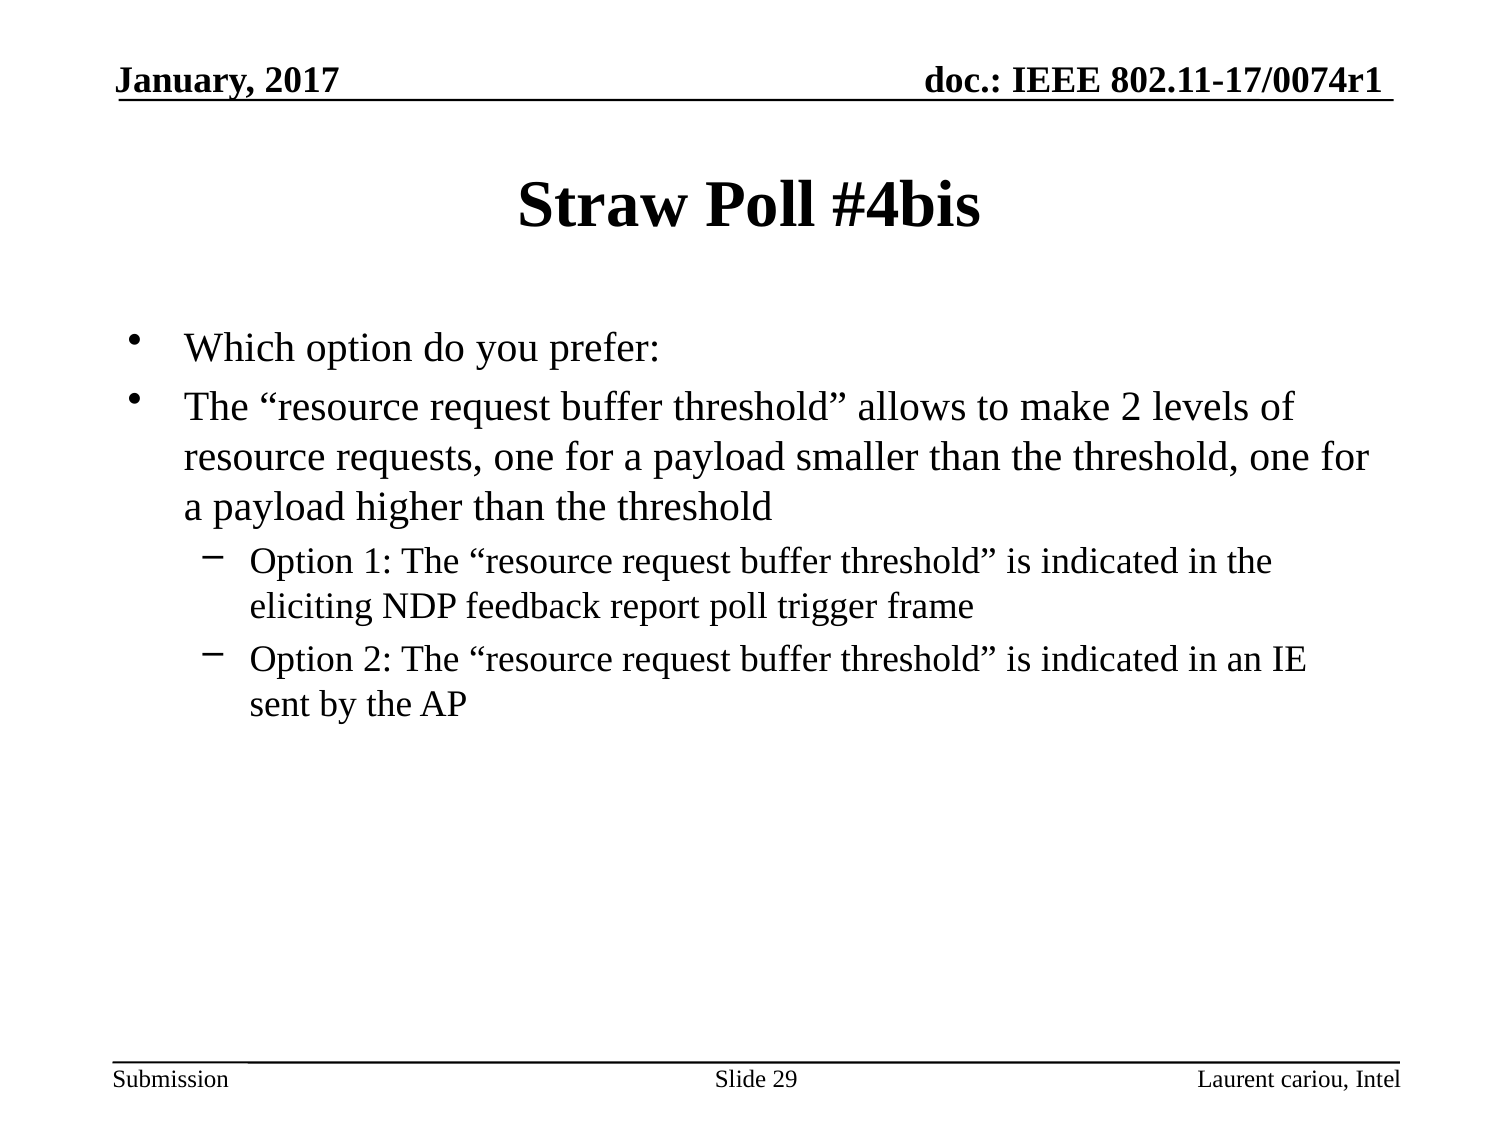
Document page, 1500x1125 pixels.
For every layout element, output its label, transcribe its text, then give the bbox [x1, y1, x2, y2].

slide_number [114, 54, 342, 101]
footer Laurent cariou, Intel [1037, 1061, 1402, 1093]
slide_number Slide 29 [712, 1061, 800, 1093]
list Which option do you prefer: The “resource request buffer threshold” allows to make 2 levels of resource requests, one for a payload smaller than the threshold, one for a payload higher than the threshold Option 1: The “resource request buffer threshold” is indicated in the eliciting NDP feedback report poll trigger frame Option 2: The “resource request buffer threshold” is indicated in an IE sent by the AP [112, 312, 1388, 1001]
title Straw Poll #4bis [112, 112, 1388, 288]
